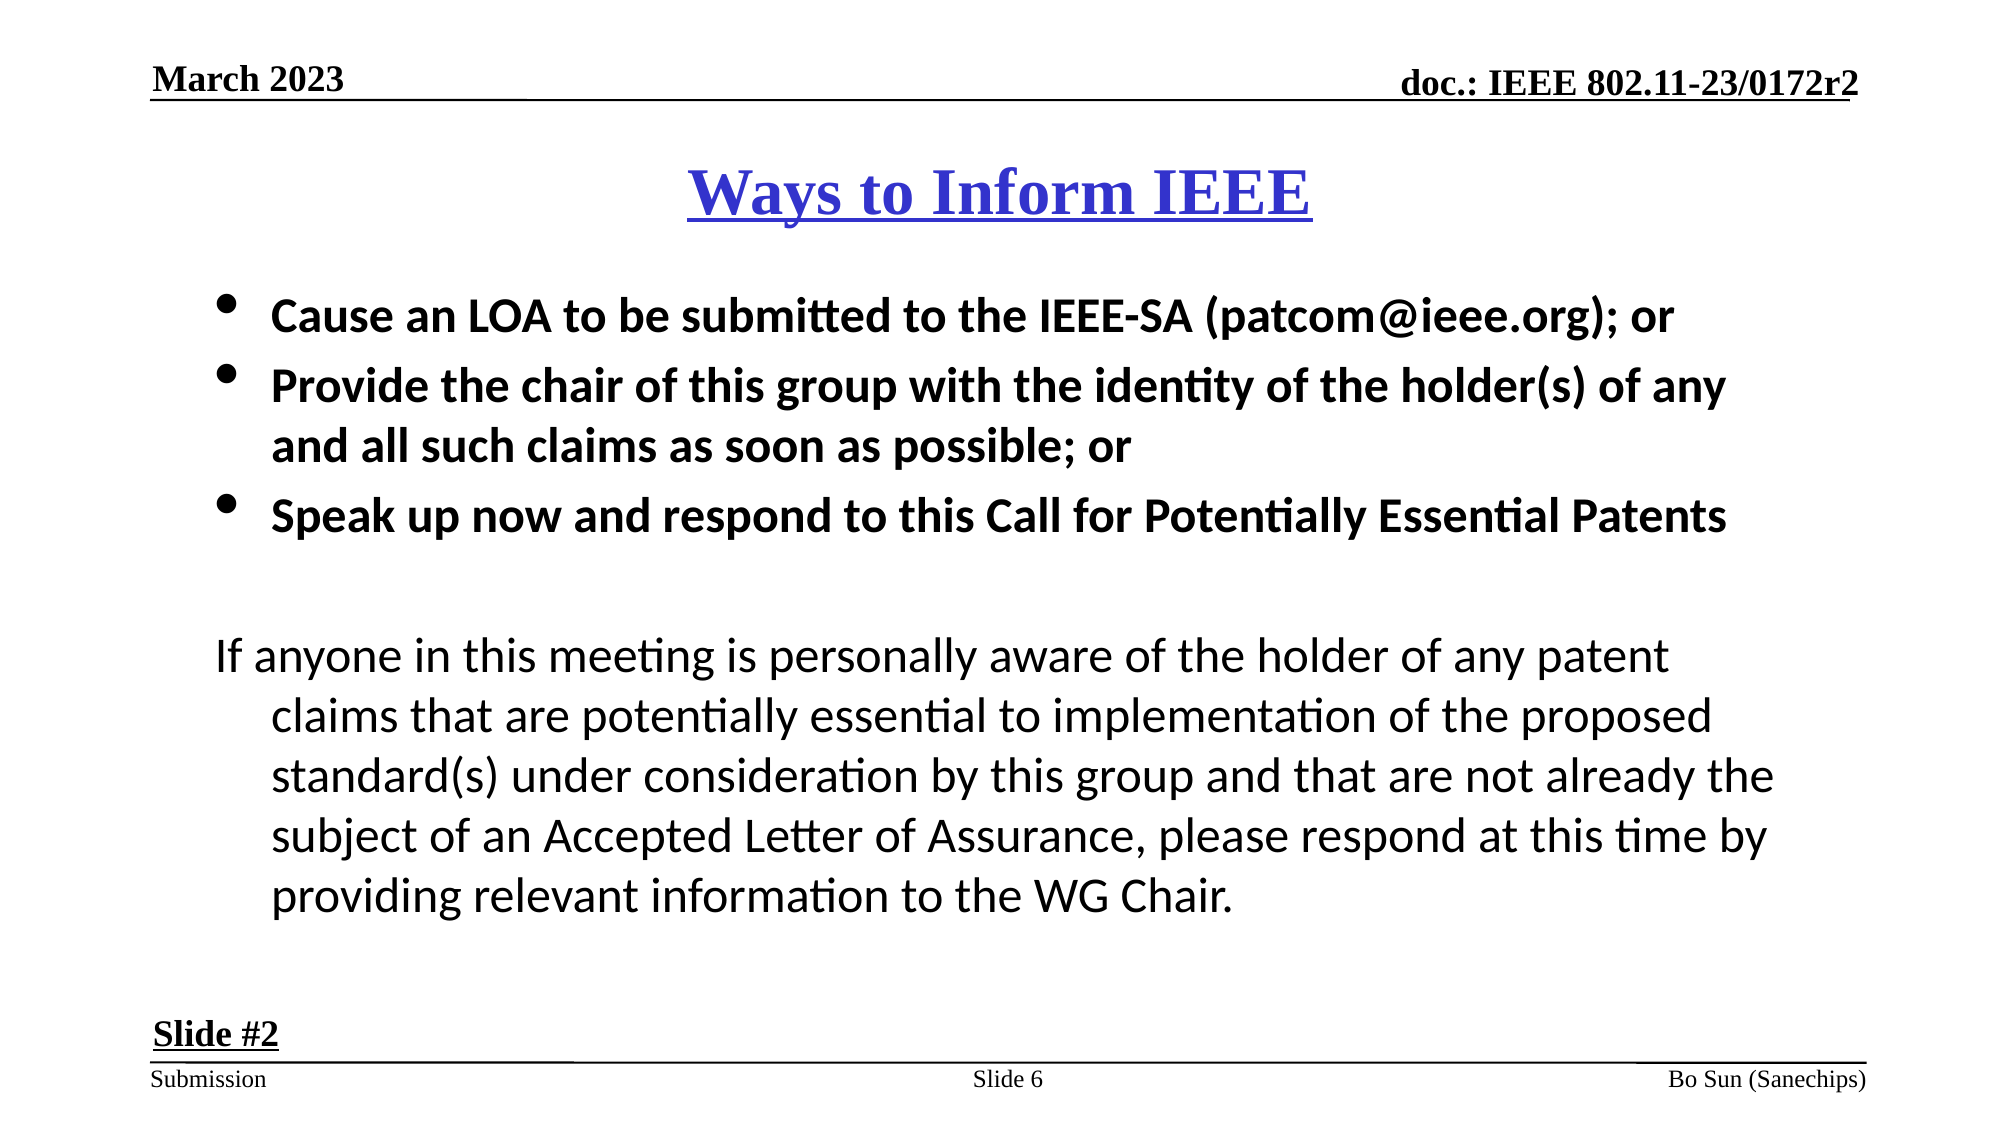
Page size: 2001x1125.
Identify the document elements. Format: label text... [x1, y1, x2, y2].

text_box Slide #2 [138, 1001, 295, 1062]
footer Bo Sun (Sanechips) [1169, 1061, 1867, 1093]
text_box Cause an LOA to be submitted to the IEEE-SA (patcom@ieee.org); or Provide the chair of this group with the identity of the holder(s) of any and all such claims as soon as possible; or Speak up now and respond to this Call for Potentially Essential Patents If anyone in this meeting is personally aware of the holder of any patent claims that are potentially essential to implementation of the proposed standard(s) under consideration by this group and that are not already the subject of an Accepted Letter of Assurance, please respond at this time by providing relevant information to the WG Chair. [200, 275, 1800, 975]
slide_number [152, 54, 563, 100]
slide_number Slide 6 [949, 1061, 1067, 1123]
text_box Ways to Inform IEEE [362, 100, 1638, 275]
